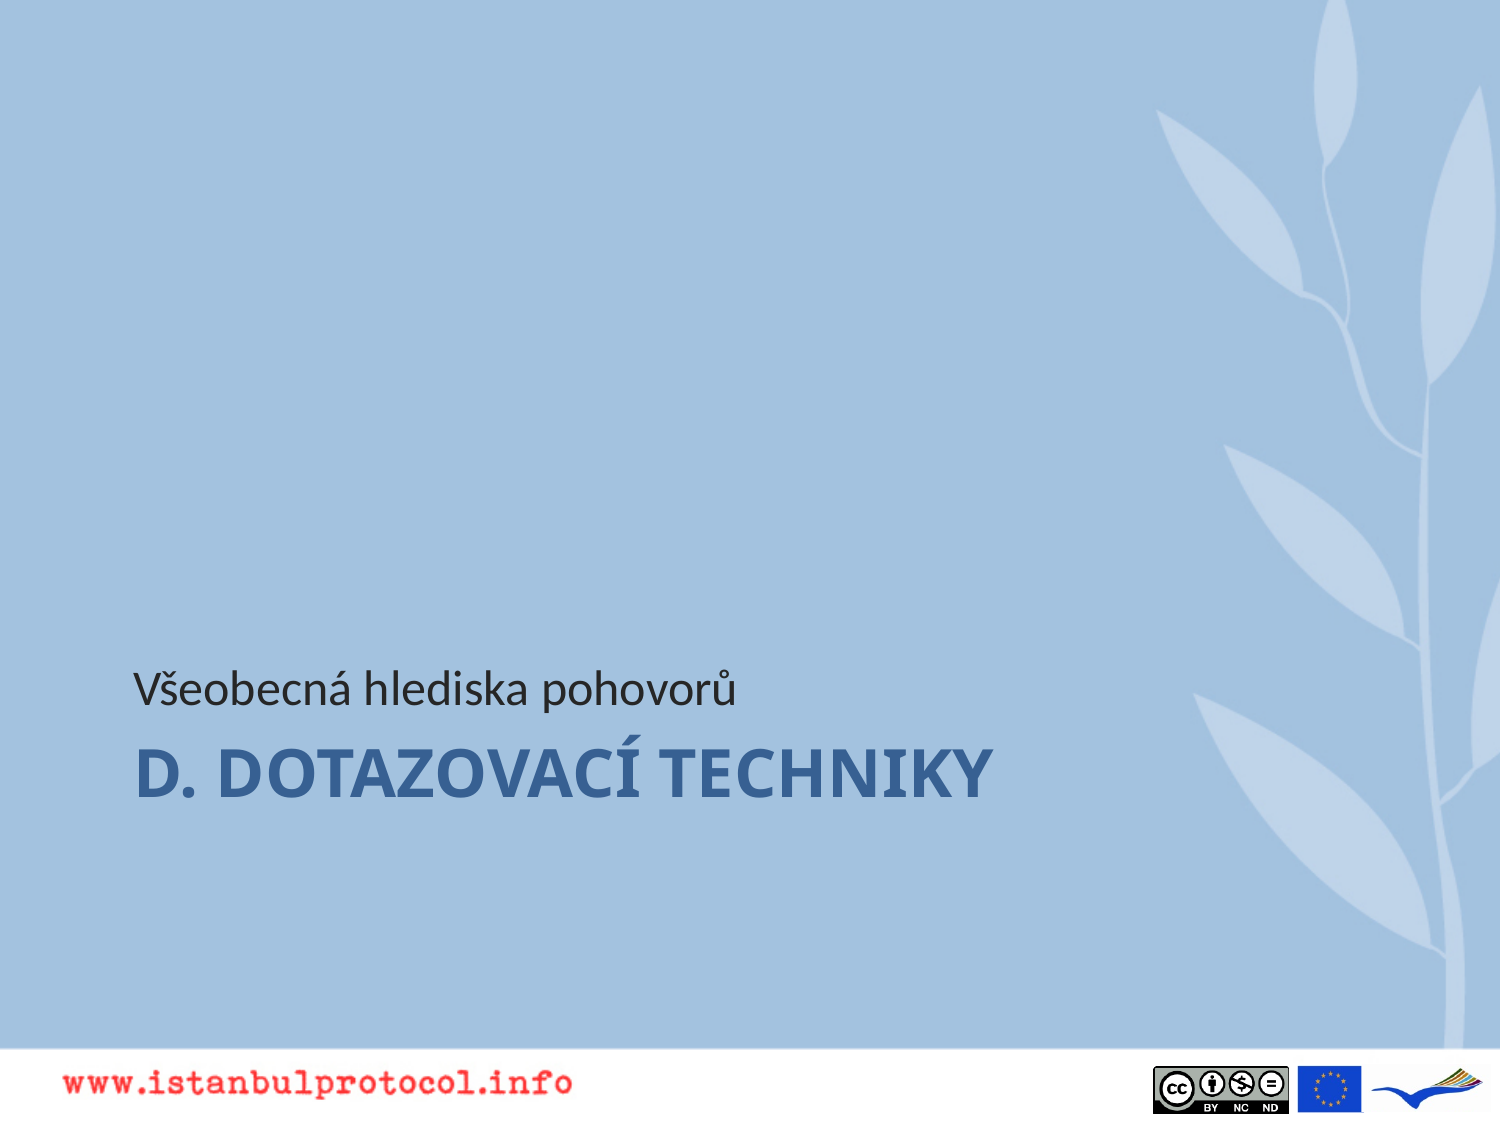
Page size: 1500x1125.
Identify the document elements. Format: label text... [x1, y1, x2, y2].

title D. DOTAZOVACÍ TECHNIKY [118, 724, 1394, 947]
picture [0, 0, 1500, 1125]
list Všeobecná hlediska pohovorů [118, 476, 1394, 724]
